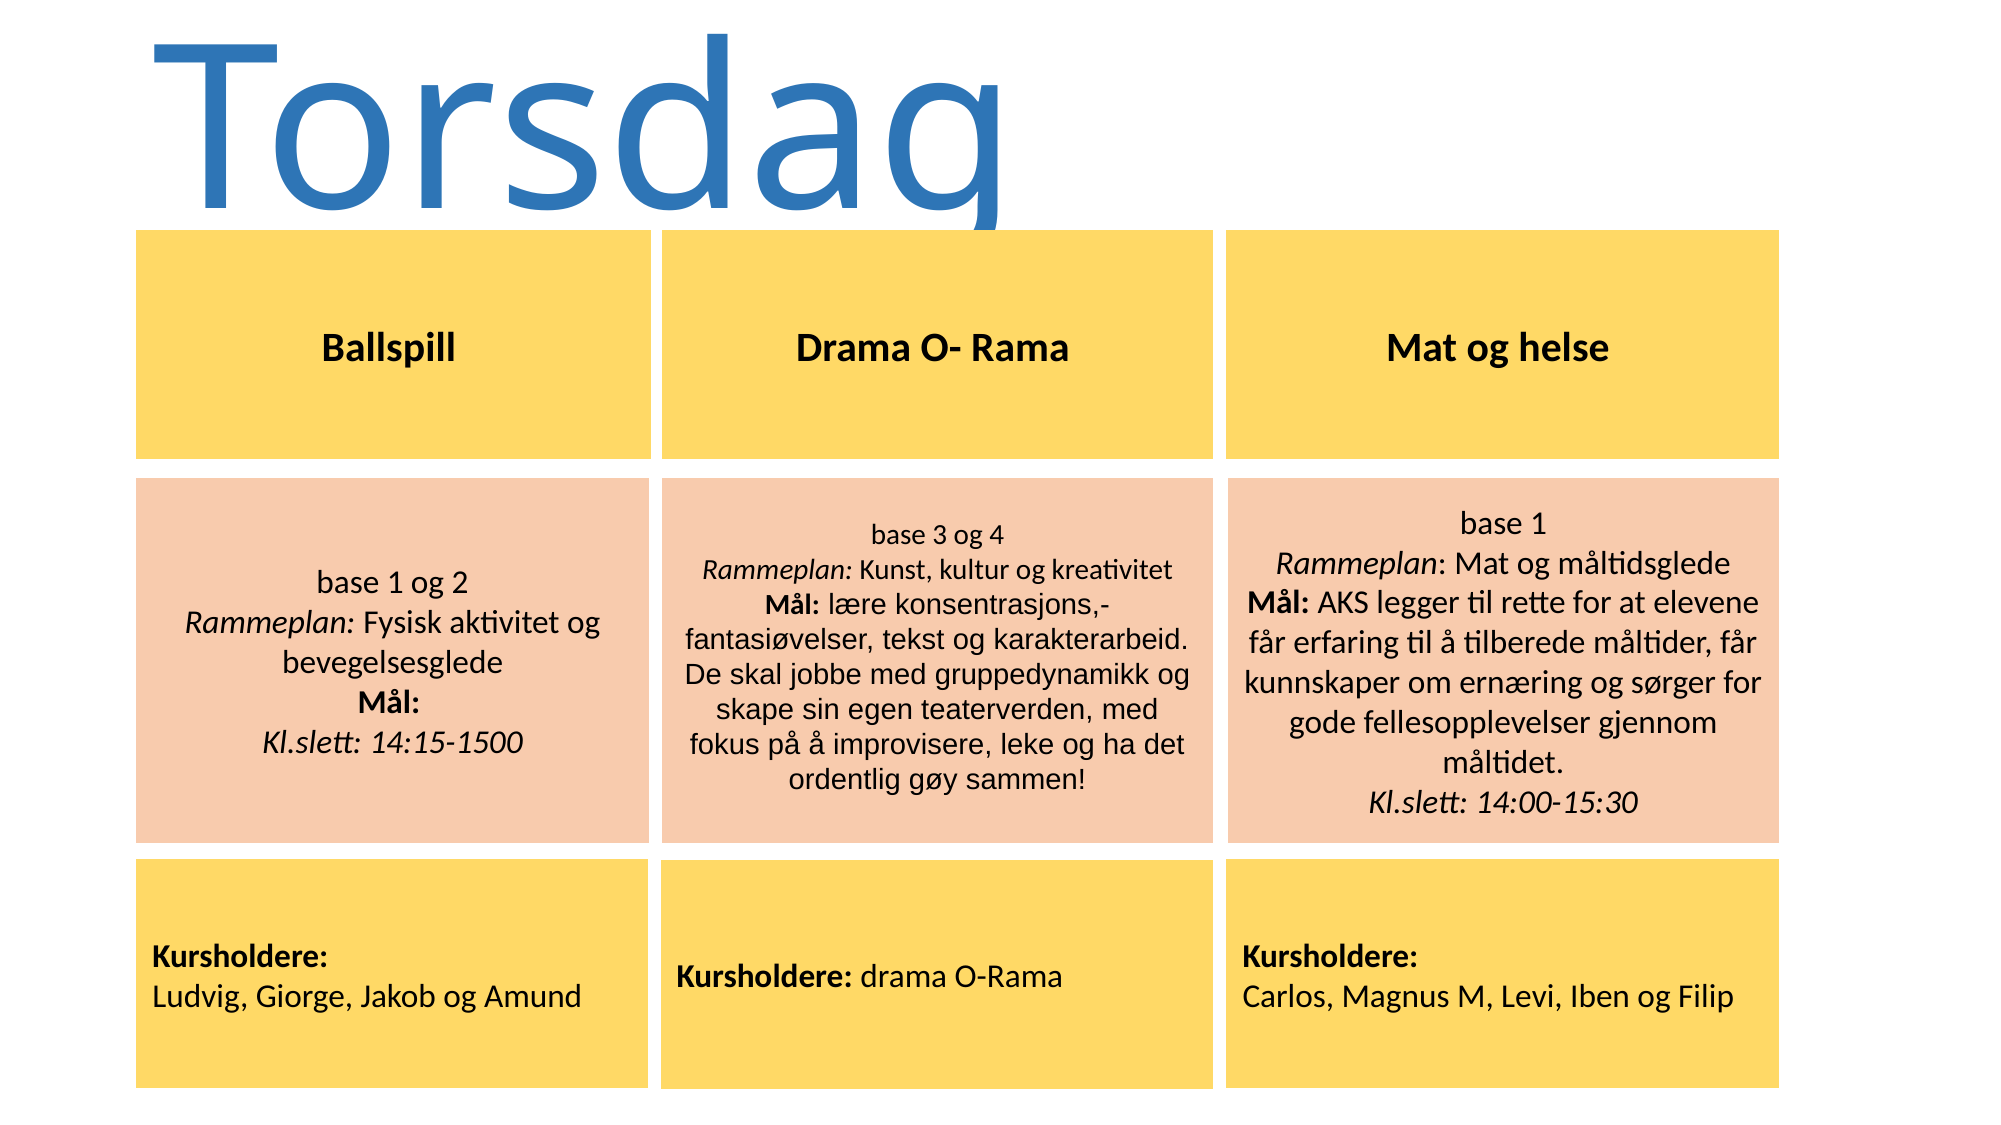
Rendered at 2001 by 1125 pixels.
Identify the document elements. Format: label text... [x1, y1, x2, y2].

text_box base 3 og 4 Rammeplan: Kunst, kultur og kreativitet Mål: lære konsentrasjons,- fantasiøvelser, tekst og karakterarbeid. De skal jobbe med gruppedynamikk og skape sin egen teaterverden, med fokus på å improvisere, leke og ha det ordentlig gøy sammen! [662, 478, 1213, 843]
text_box Kursholdere: Ludvig, Giorge, Jakob og Amund [136, 859, 648, 1088]
title Torsdag [137, 59, 1863, 209]
text_box Kursholdere: drama O-Rama [661, 860, 1213, 1089]
text_box Ballspill [136, 230, 651, 459]
text_box base 1 Rammeplan: Mat og måltidsglede Mål: AKS legger til rette for at elevene får erfaring til å tilberede måltider, får kunnskaper om ernæring og sørger for gode fellesopplevelser gjennom måltidet. Kl.slett: 14:00-15:30 [1228, 478, 1779, 843]
text_box Kursholdere: Carlos, Magnus M, Levi, Iben og Filip [1226, 859, 1779, 1088]
text_box Drama O- Rama [662, 230, 1213, 459]
text_box Mat og helse [1226, 230, 1779, 459]
text_box base 1 og 2 Rammeplan: Fysisk aktivitet og bevegelsesglede Mål: Kl.slett: 14:15-1500 [136, 478, 649, 843]
